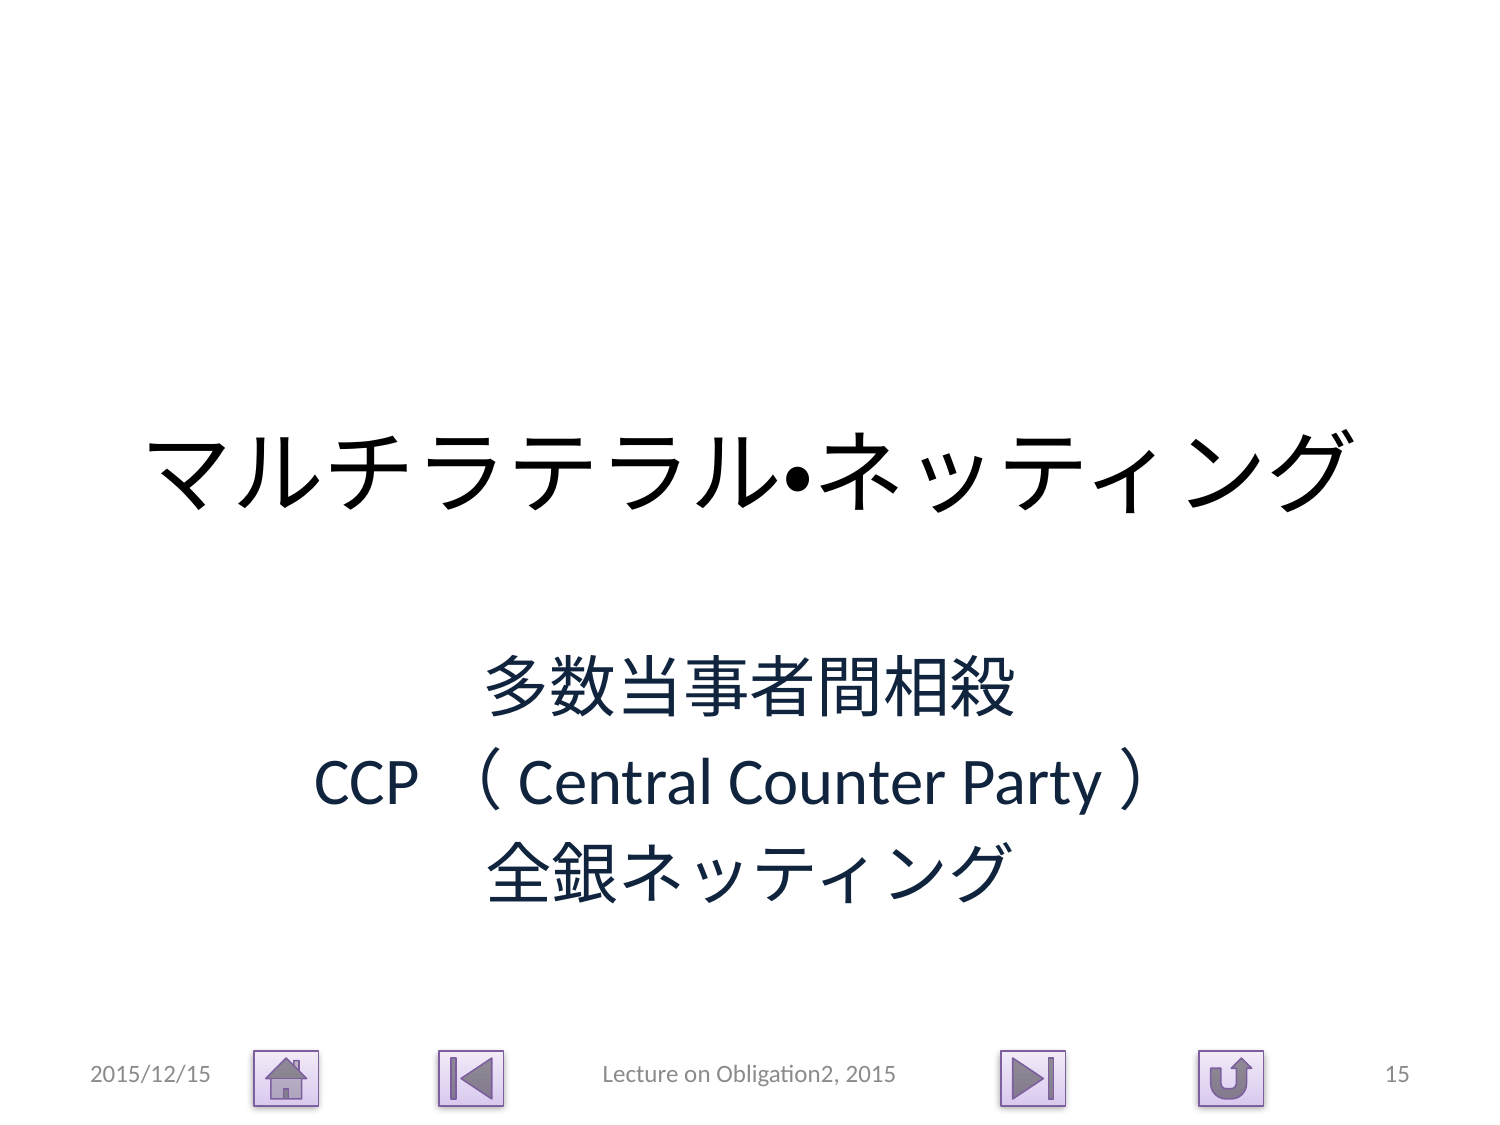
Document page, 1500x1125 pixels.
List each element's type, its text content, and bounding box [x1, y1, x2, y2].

title マルチラテラル・ネッティング [112, 349, 1388, 591]
slide_number 15 [1074, 1042, 1425, 1103]
subtitle 多数当事者間相殺 CCP（Central Counter Party） 全銀ネッティング [225, 637, 1275, 925]
footer Lecture on Obligation2, 2015 [512, 1042, 988, 1103]
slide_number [75, 1042, 425, 1103]
